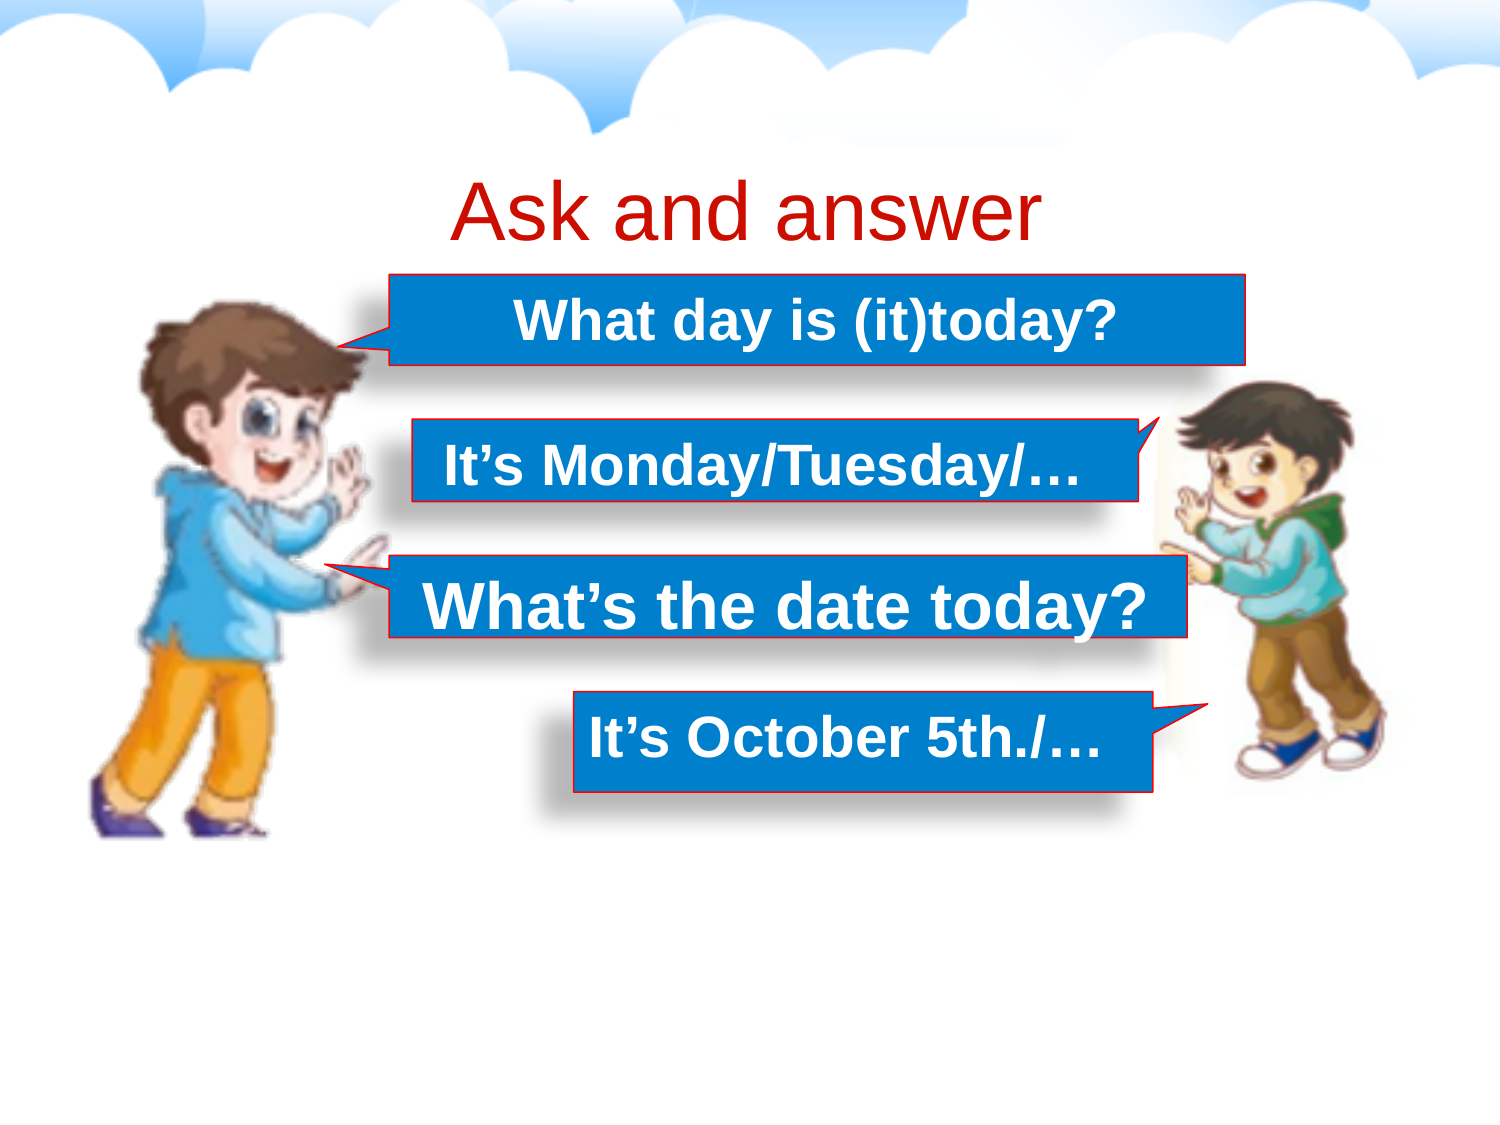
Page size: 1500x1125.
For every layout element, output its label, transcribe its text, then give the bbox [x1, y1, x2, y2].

text_box What’s the date today? [398, 555, 1152, 638]
picture [1152, 371, 1445, 864]
text_box It’s October 5th./… [573, 691, 1152, 793]
text_box It’s Monday/Tuesday/… [412, 419, 1152, 502]
text_box What day is (it)today? [389, 274, 1246, 366]
picture [0, 0, 1500, 148]
picture [63, 277, 398, 847]
text_box Ask and answer [72, 113, 1422, 301]
